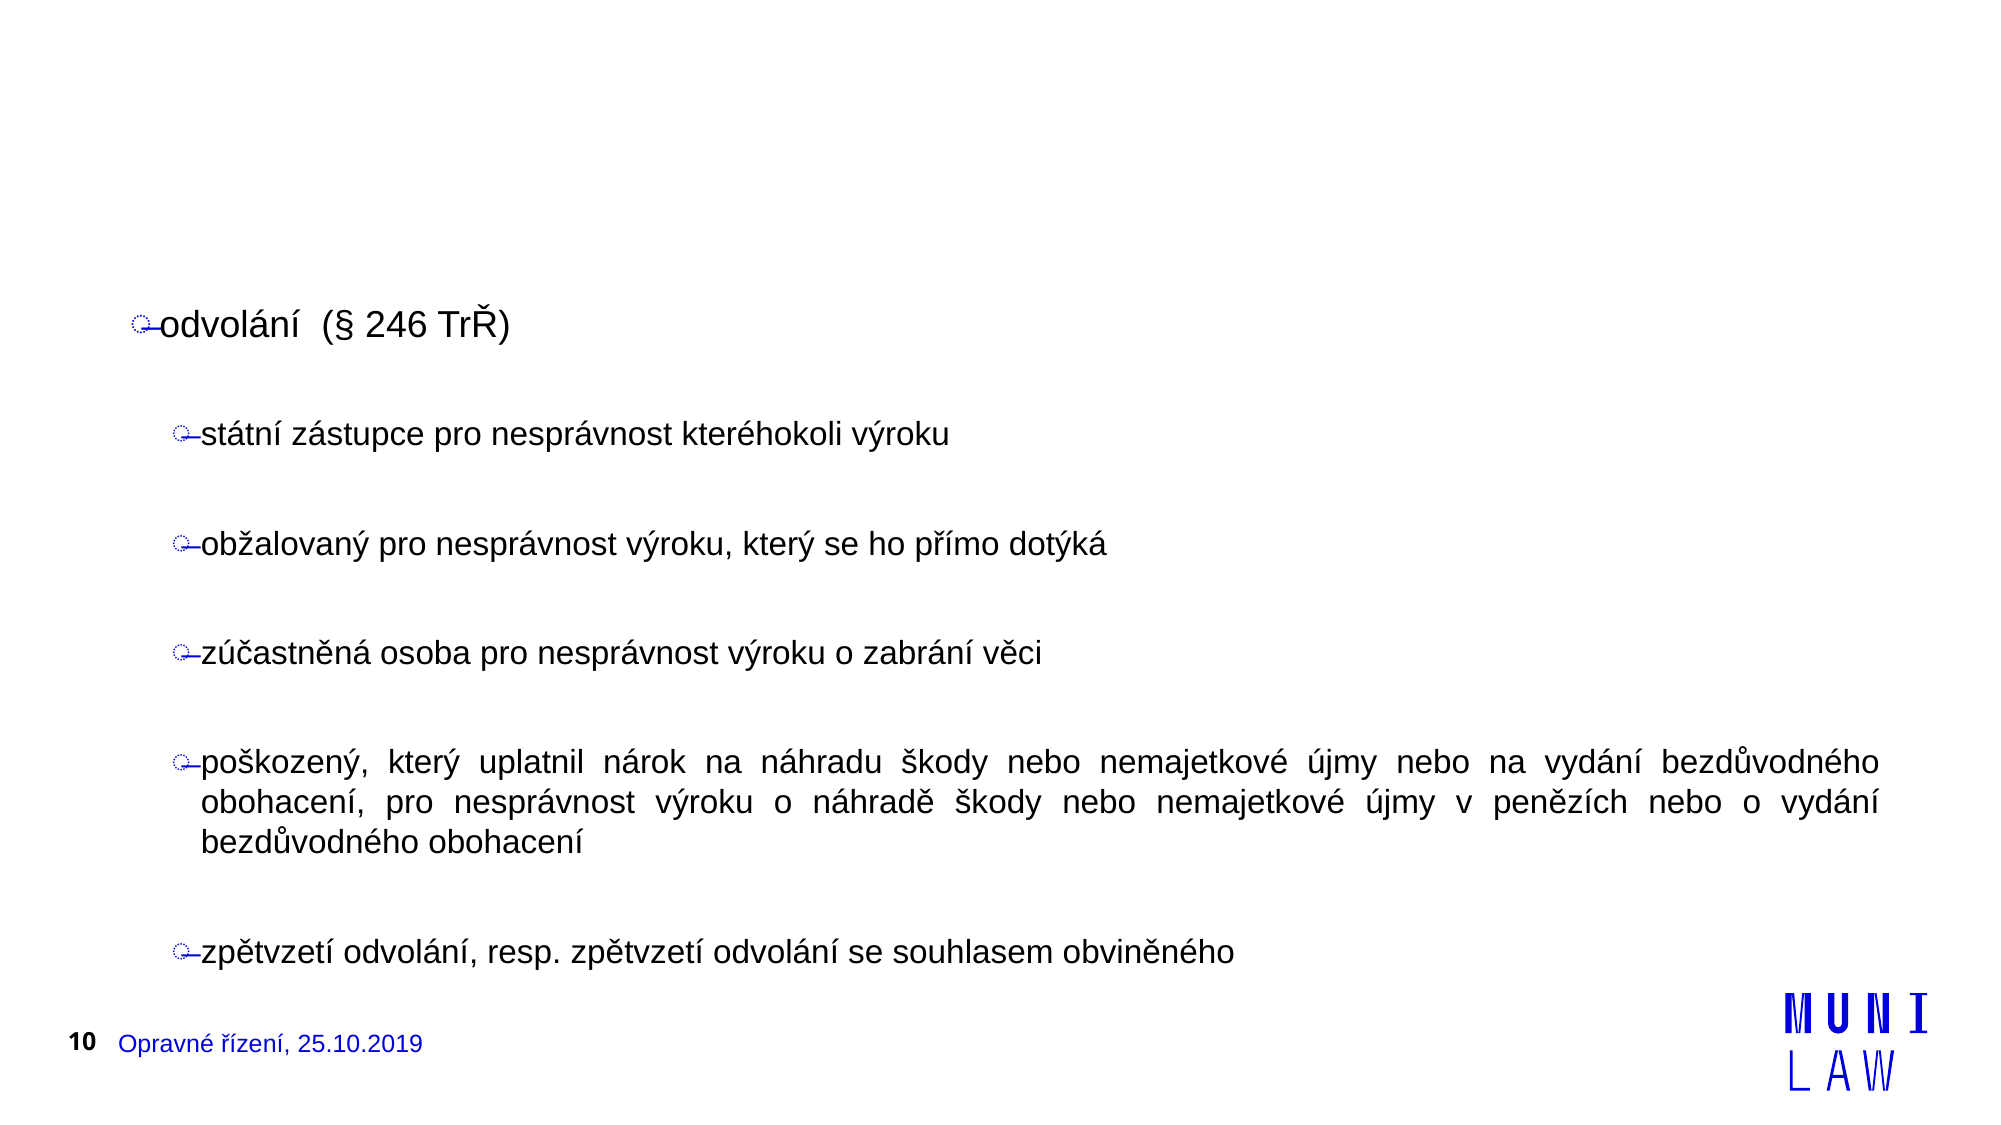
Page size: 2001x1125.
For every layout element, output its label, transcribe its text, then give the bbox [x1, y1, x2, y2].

list odvolání (§ 246 TrŘ) státní zástupce pro nesprávnost kteréhokoli výroku obžalovaný pro nesprávnost výroku, který se ho přímo dotýká zúčastněná osoba pro nesprávnost výroku o zabrání věci poškozený, který uplatnil nárok na náhradu škody nebo nemajetkové újmy nebo na vydání bezdůvodného obohacení, pro nesprávnost výroku o náhradě škody nebo nemajetkové újmy v penězích nebo o vydání bezdůvodného obohacení zpětvzetí odvolání, resp. zpětvzetí odvolání se souhlasem obviněného [118, 277, 1883, 957]
footer Opravné řízení, 25.10.2019 [118, 1021, 1418, 1063]
slide_number 10 [67, 1021, 110, 1063]
